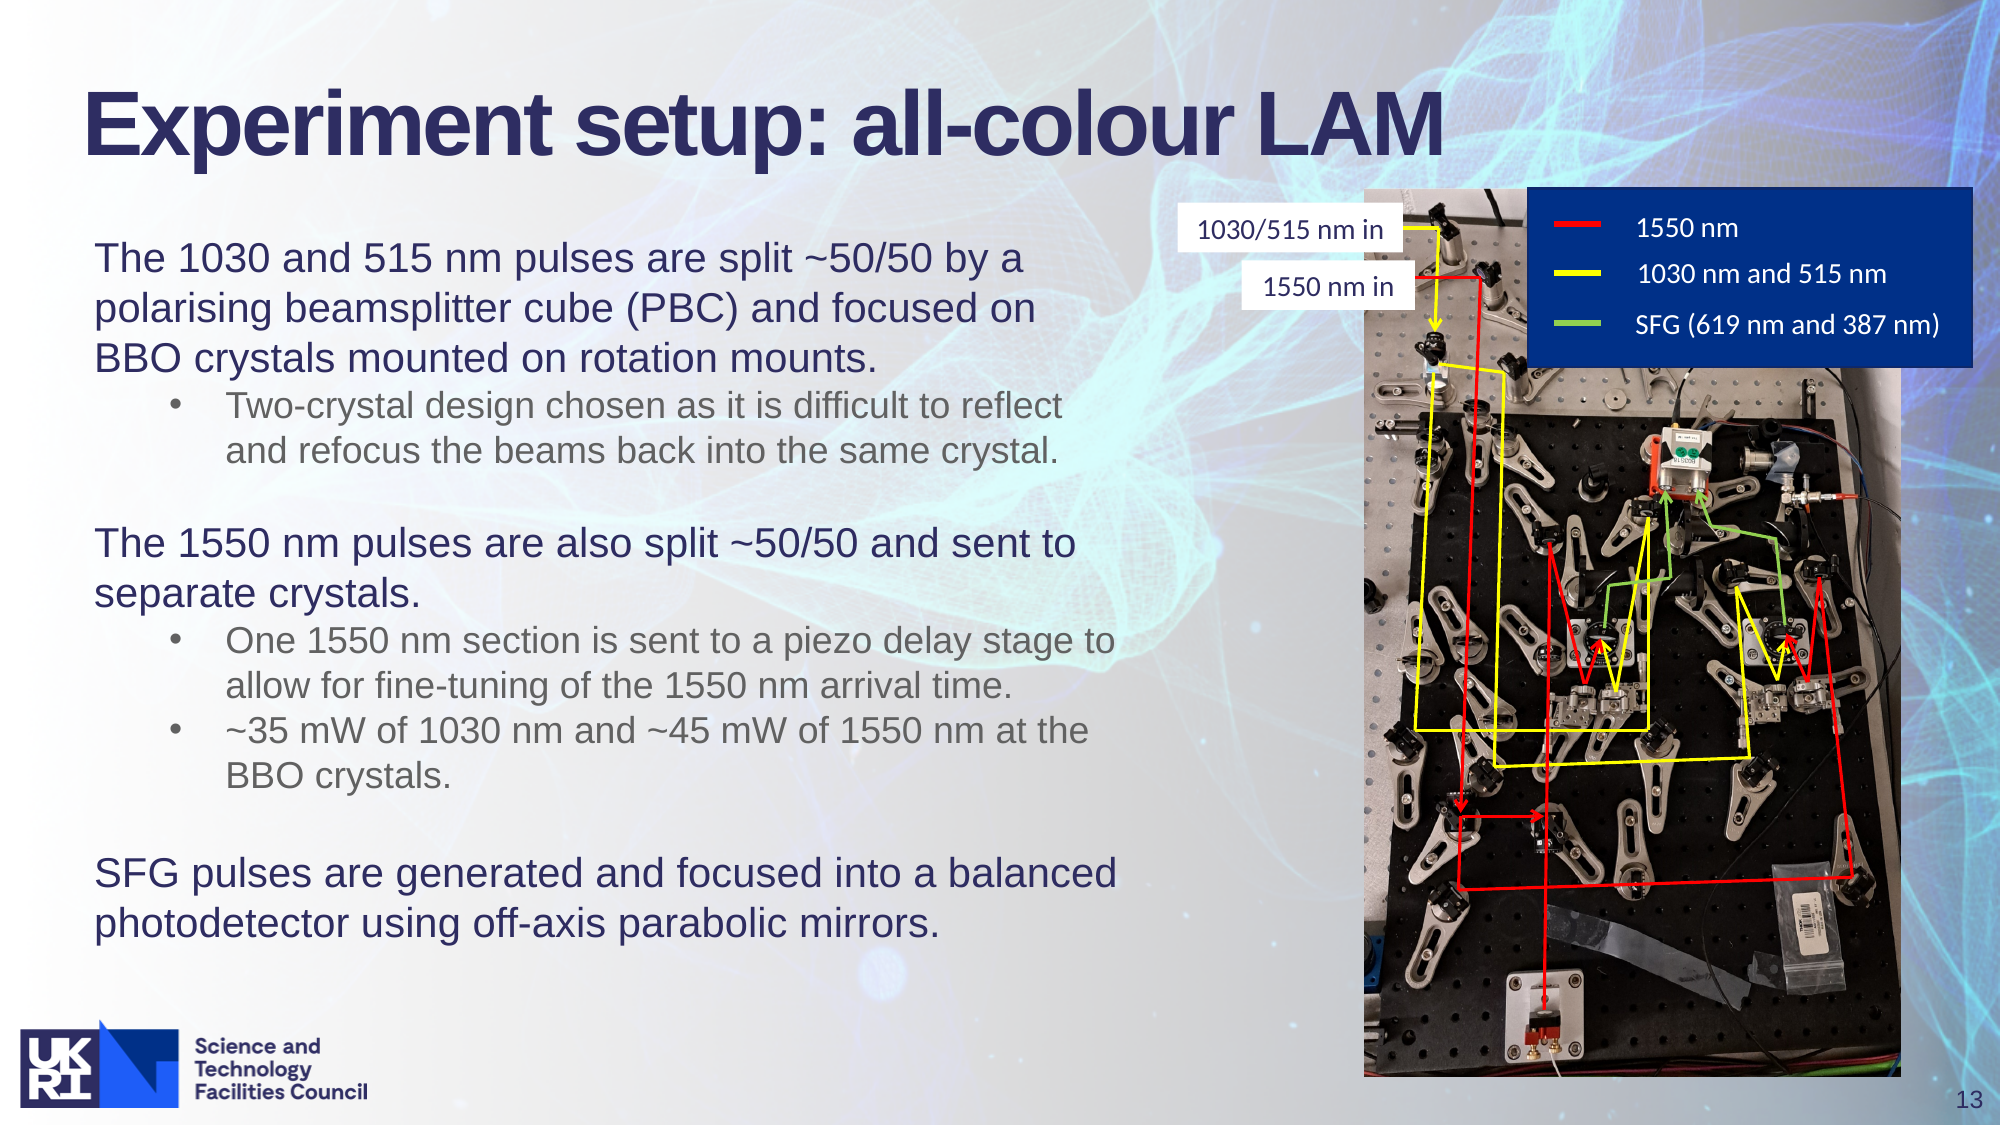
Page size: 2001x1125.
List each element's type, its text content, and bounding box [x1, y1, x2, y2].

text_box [1401, 277, 1853, 1010]
picture [1364, 190, 1527, 227]
picture [1364, 253, 1378, 260]
text_box 1030/515 nm in [1177, 202, 1403, 253]
text_box 13 [1548, 1075, 1999, 1125]
picture [1187, 310, 2000, 1077]
picture [20, 1019, 367, 1108]
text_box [1378, 227, 1528, 767]
text_box The 1030 and 515 nm pulses are split ~50/50 by a polarising beamsplitter cube (PBC) and focused on BBO crystals mounted on rotation mounts. Two-crystal design chosen as it is difficult to reflect and refocus the beams back into the same crystal. The 1550 nm pulses are also split ~50/50 and sent to separate crystals. One 1550 nm section is sent to a piezo delay stage to allow for fine-tuning of the 1550 nm arrival time. ~35 mW of 1030 nm and ~45 mW of 1550 nm at the BBO crystals. SFG pulses are generated and focused into a balanced photodetector using off-axis parabolic mirrors. [79, 223, 1150, 954]
text_box 1550 nm in [1241, 260, 1378, 310]
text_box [1528, 188, 1975, 367]
text_box Experiment setup: all-colour LAM [67, 56, 1900, 182]
